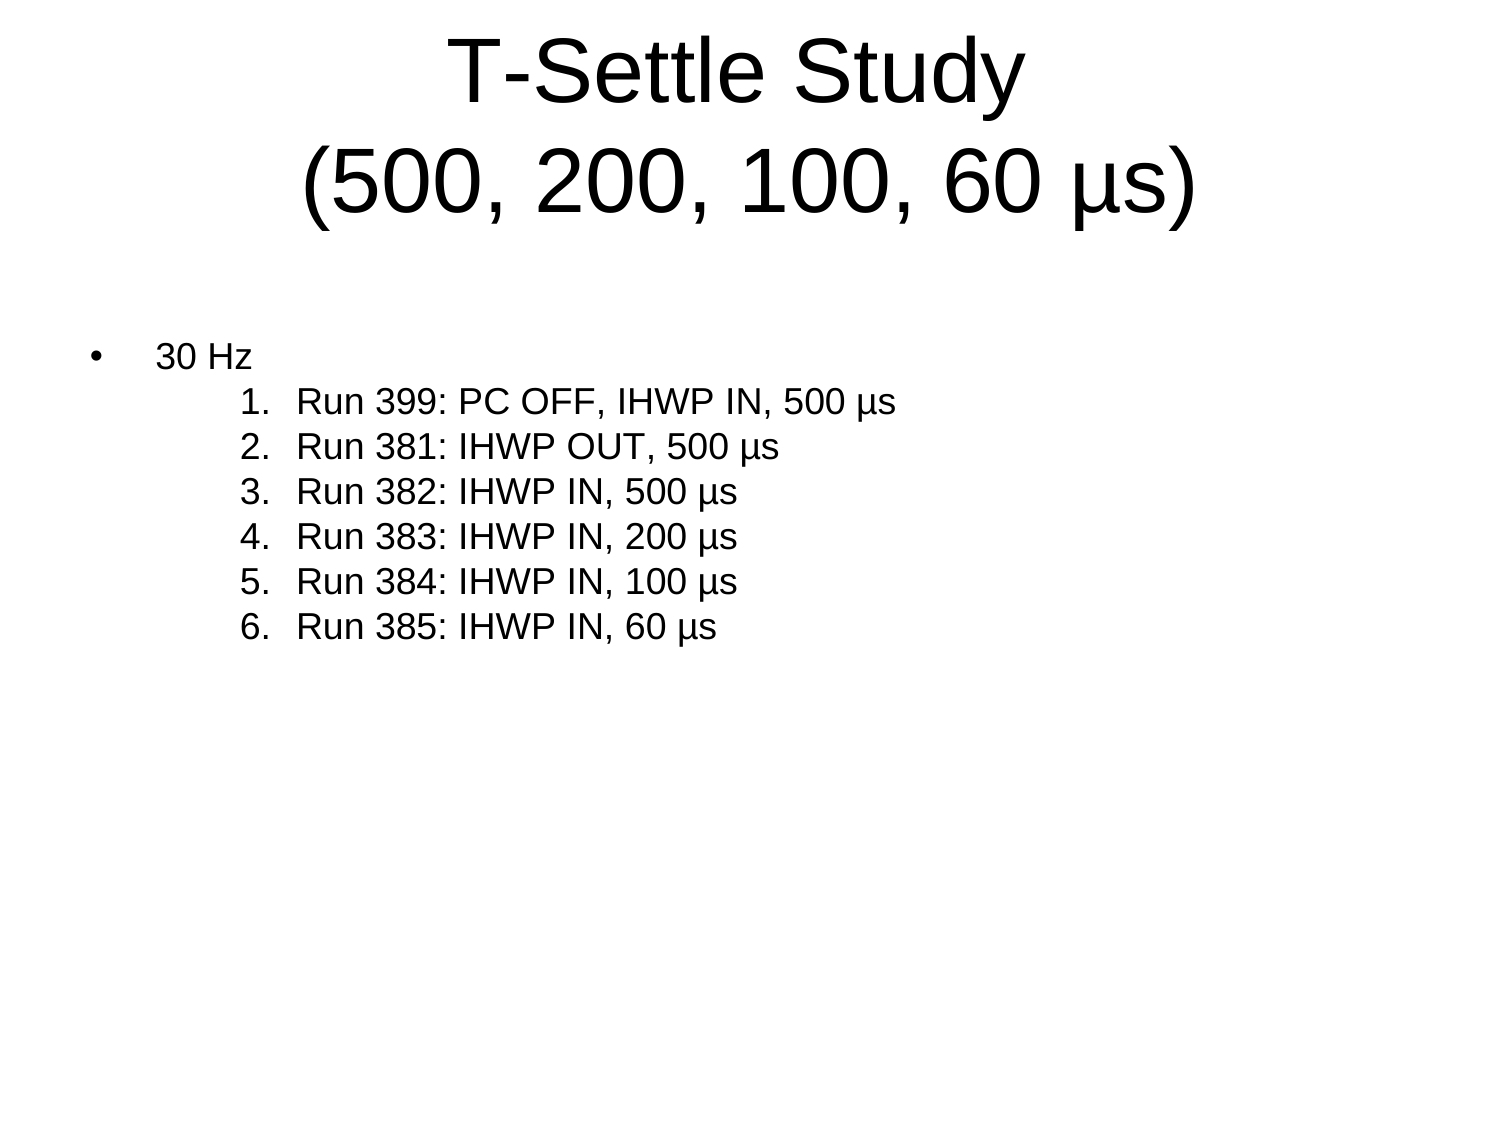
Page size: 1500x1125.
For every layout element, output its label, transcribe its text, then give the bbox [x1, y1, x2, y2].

title T-Settle Study (500, 200, 100, 60 µs) [75, 0, 1425, 243]
text_box 30 Hz Run 399: PC OFF, IHWP IN, 500 µs Run 381: IHWP OUT, 500 µs Run 382: IHWP IN, 500 µs Run 383: IHWP IN, 200 µs Run 384: IHWP IN, 100 µs Run 385: IHWP IN, 60 µs [74, 324, 1363, 701]
